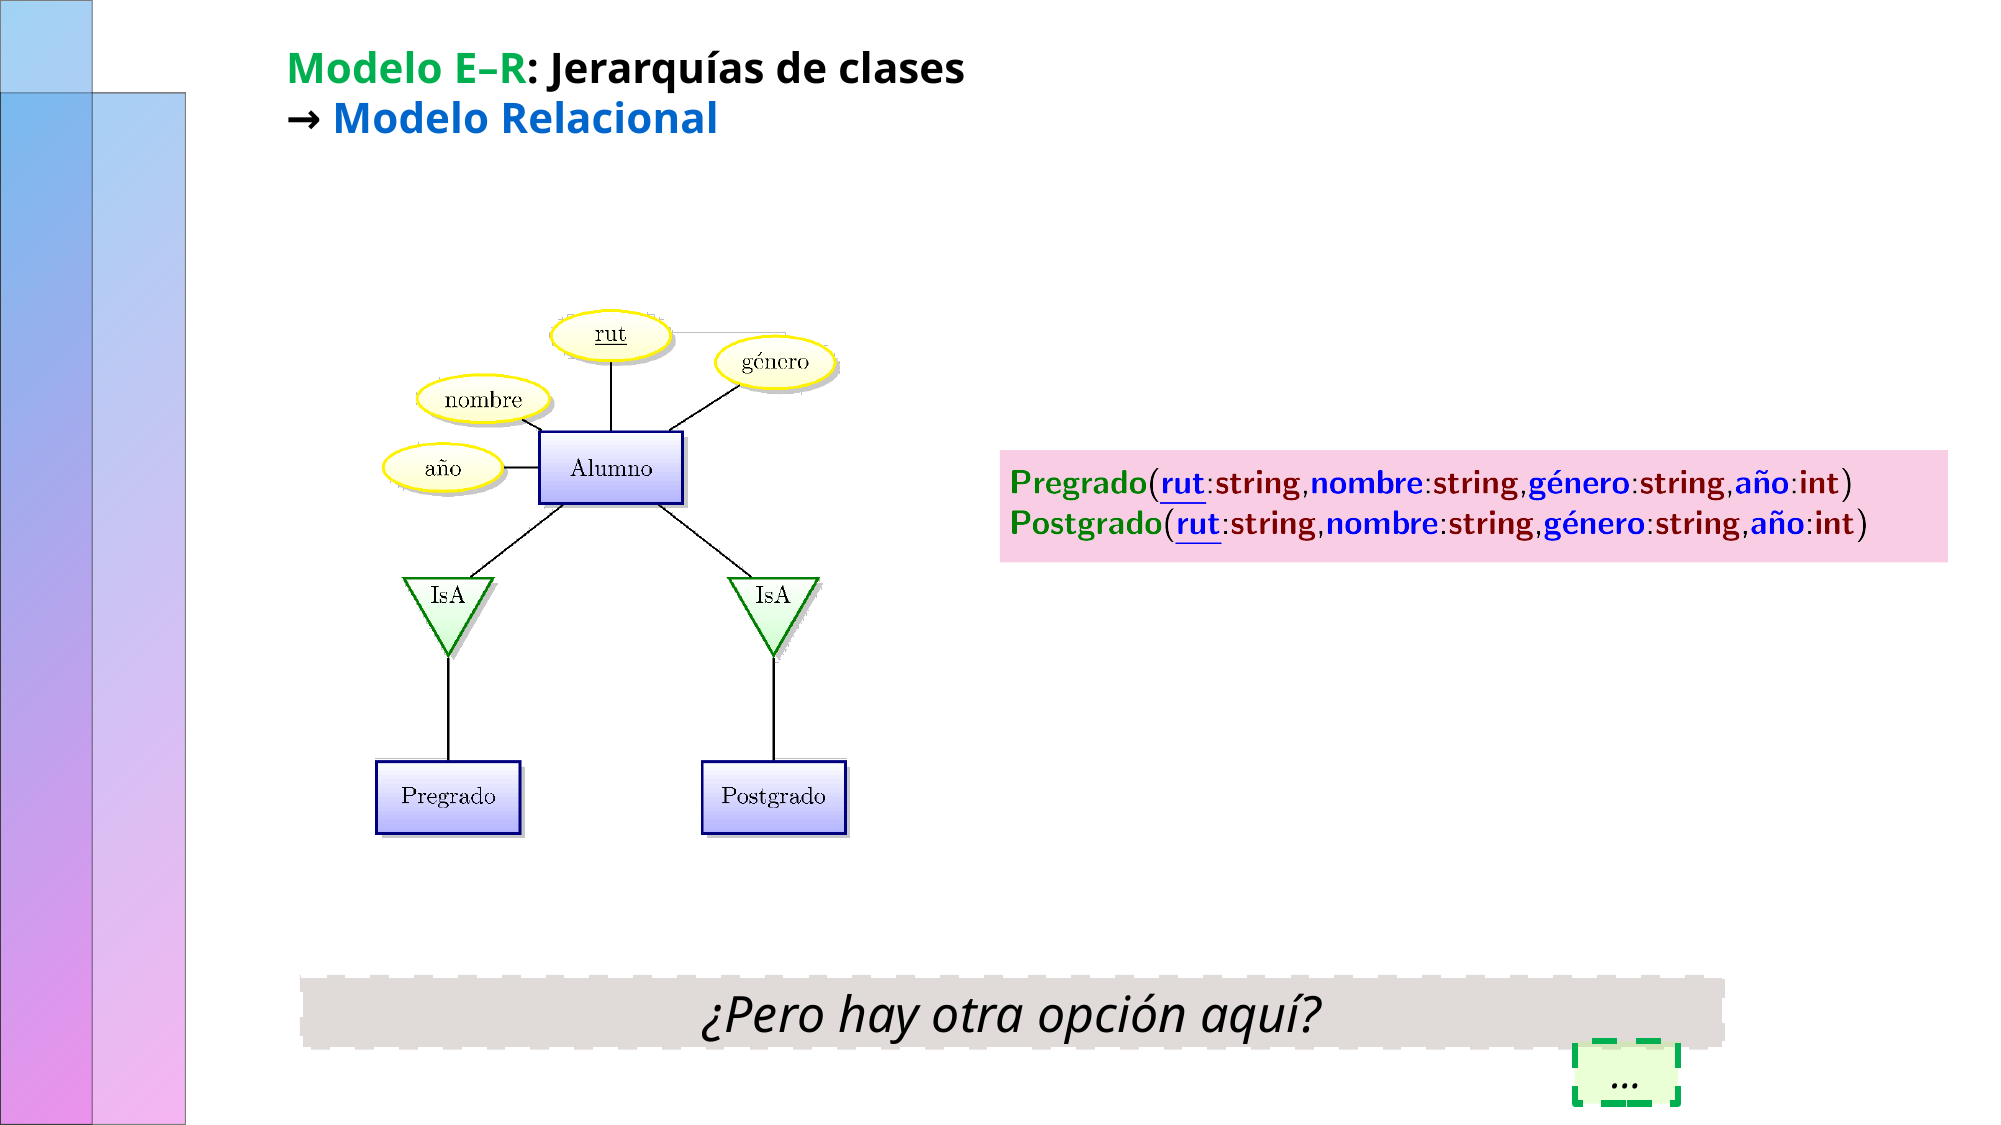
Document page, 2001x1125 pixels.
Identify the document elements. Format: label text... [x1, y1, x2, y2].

text_box … [1574, 1041, 1679, 1104]
picture [1012, 468, 1866, 544]
picture [374, 309, 850, 839]
text_box [999, 449, 1949, 563]
text_box ¿Pero hay otra opción aquí? [299, 974, 1725, 1050]
title Modelo E–R: Jerarquías de clases → Modelo Relacional [270, 33, 1754, 151]
